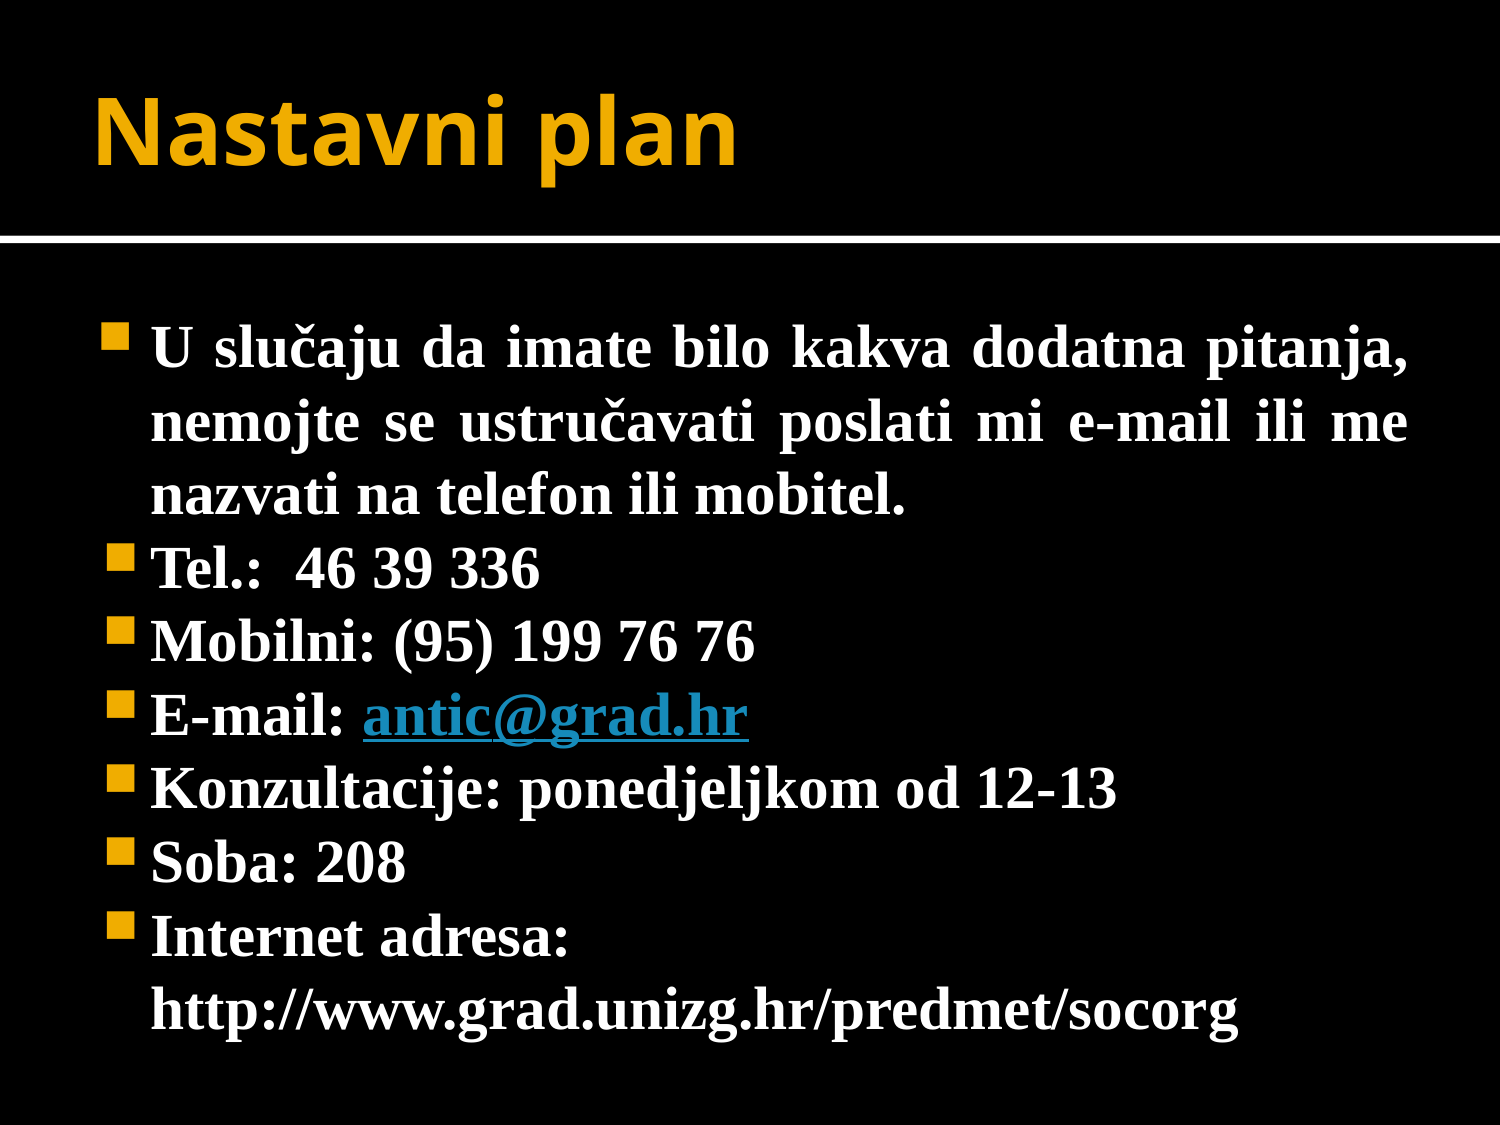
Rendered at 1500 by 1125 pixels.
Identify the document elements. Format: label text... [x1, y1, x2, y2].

list U slučaju da imate bilo kakva dodatna pitanja, nemojte se ustručavati poslati mi e-mail ili me nazvati na telefon ili mobitel. Tel.: 46 39 336 Mobilni: (95) 199 76 76 E-mail: antic@grad.hr Konzultacije: ponedjeljkom od 12-13 Soba: 208 Internet adresa: http://www.grad.unizg.hr/predmet/socorg [75, 291, 1425, 1050]
title Nastavni plan [75, 25, 1425, 231]
